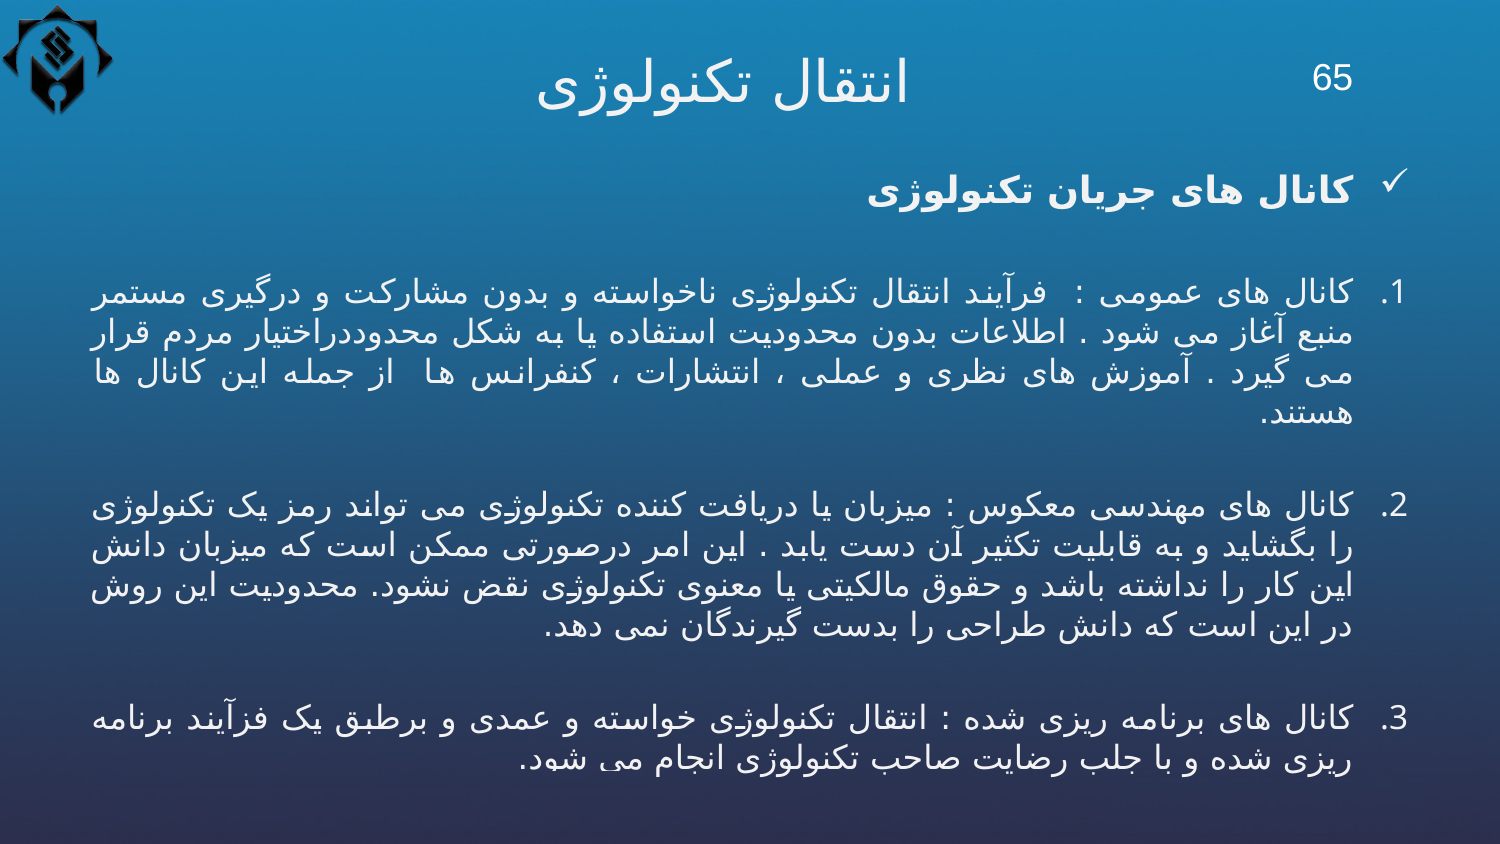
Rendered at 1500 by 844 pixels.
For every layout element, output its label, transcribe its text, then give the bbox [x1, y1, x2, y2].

title انتقال تکنولوژی [114, 33, 1372, 125]
list کانال های جریان تکنولوژی کانال های عمومی : فرآیند انتقال تکنولوژی ناخواسته و بدون مشارکت و درگیری مستمر منبع آغاز می شود . اطلاعات بدون محدودیت استفاده یا به شکل محدوددراختیار مردم قرار می گیرد . آموزش های نظری و عملی ، انتشارات ، کنفرانس ها از جمله این کانال ها هستند. کانال های مهندسی معکوس : میزبان یا دریافت کننده تکنولوژی می تواند رمز یک تکنولوژی را بگشاید و به قابلیت تکثیر آن دست یابد . این امر درصورتی ممکن است که میزبان دانش این کار را نداشته باشد و حقوق مالکیتی یا معنوی تکنولوژی نقض نشود. محدودیت این روش در این است که دانش طراحی را بدست گیرندگان نمی دهد. کانال های برنامه ریزی شده : انتقال تکنولوژی خواسته و عمدی و برطبق یک فزآیند برنامه ریزی شده و با جلب رضایت صاحب تکنولوژی انجام می شود. [75, 158, 1425, 754]
picture [0, 0, 1500, 844]
